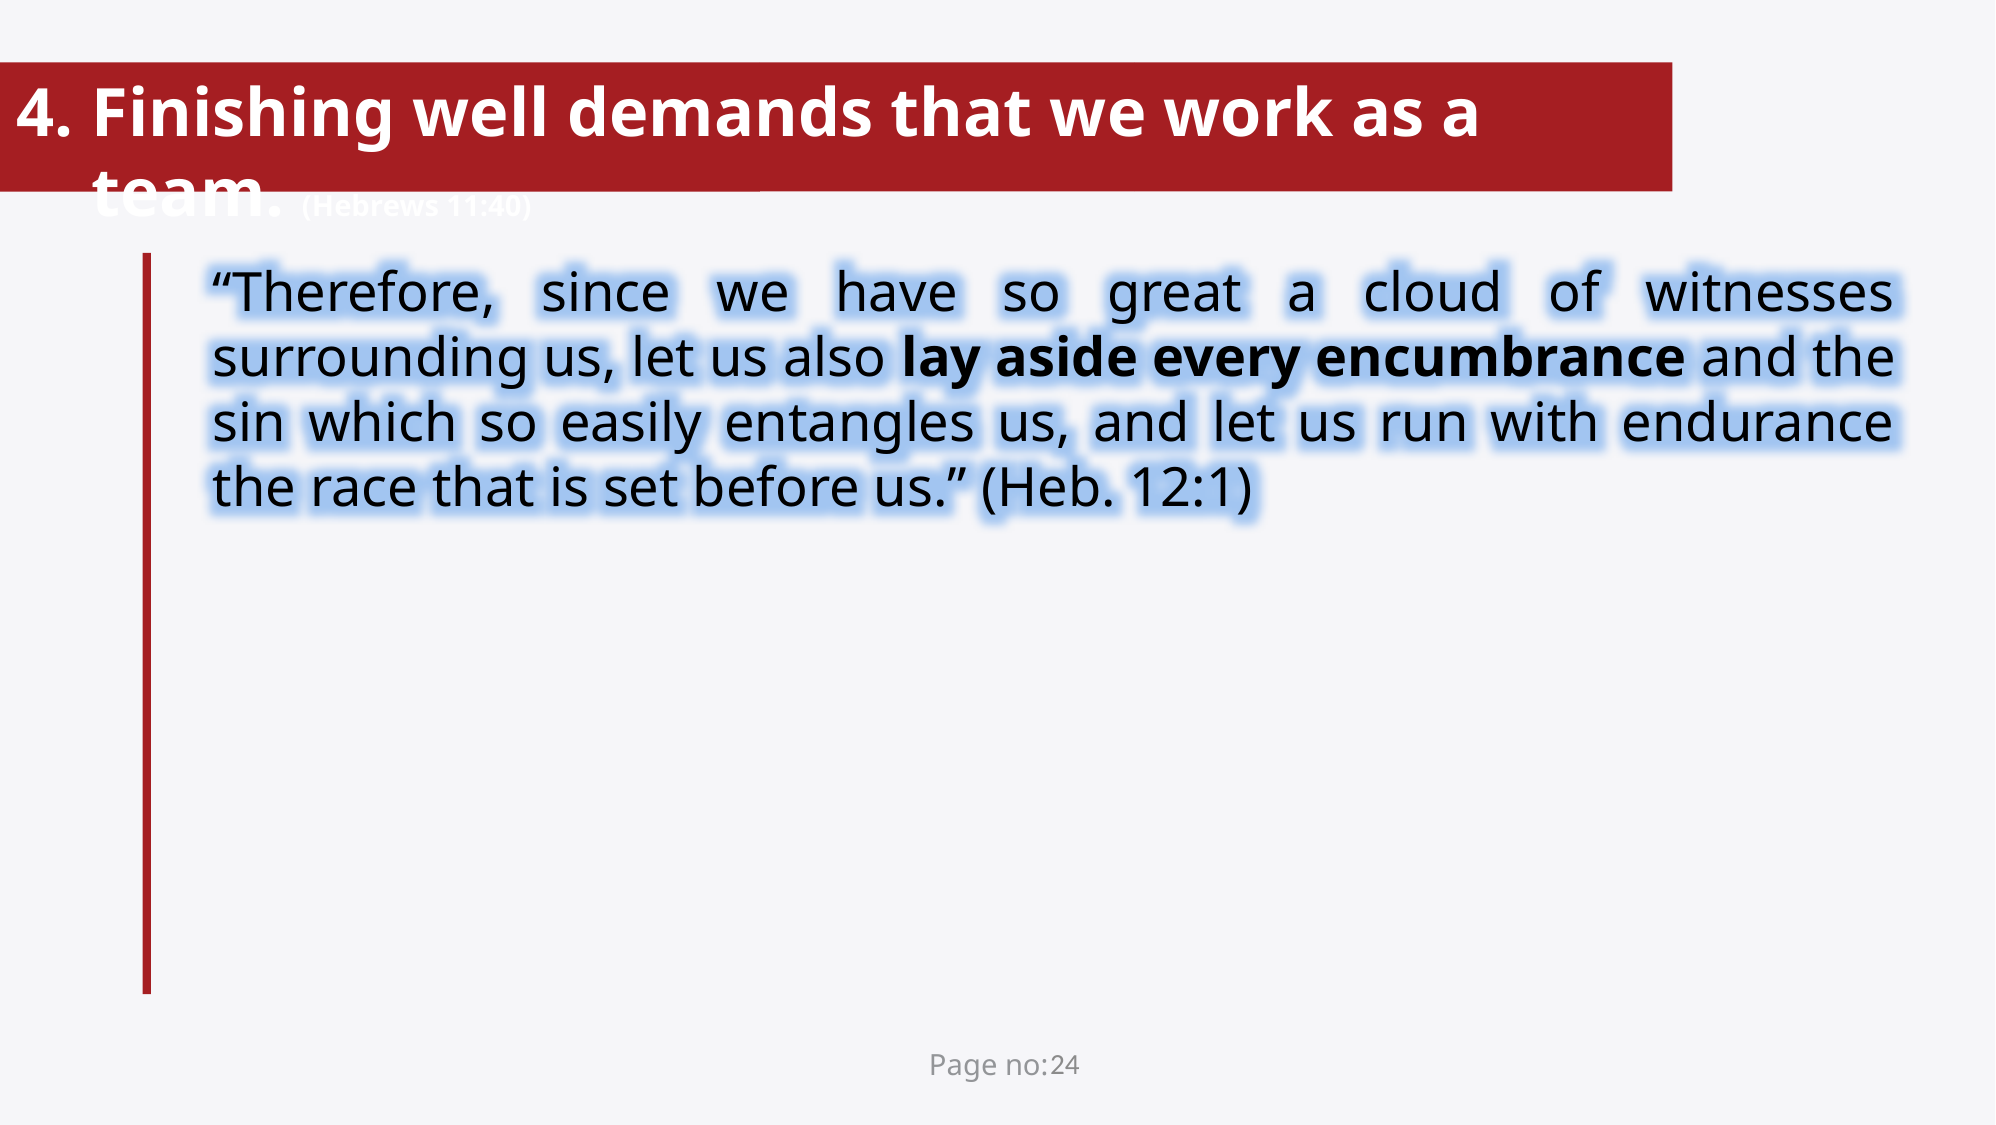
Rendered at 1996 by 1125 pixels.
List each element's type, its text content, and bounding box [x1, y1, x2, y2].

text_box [1, 62, 1673, 194]
text_box “Therefore, since we have so great a cloud of witnesses surrounding us, let us also lay aside every encumbrance and the sin which so easily entangles us, and let us run with endurance the race that is set before us.” (Heb. 12:1) [198, 249, 1911, 525]
